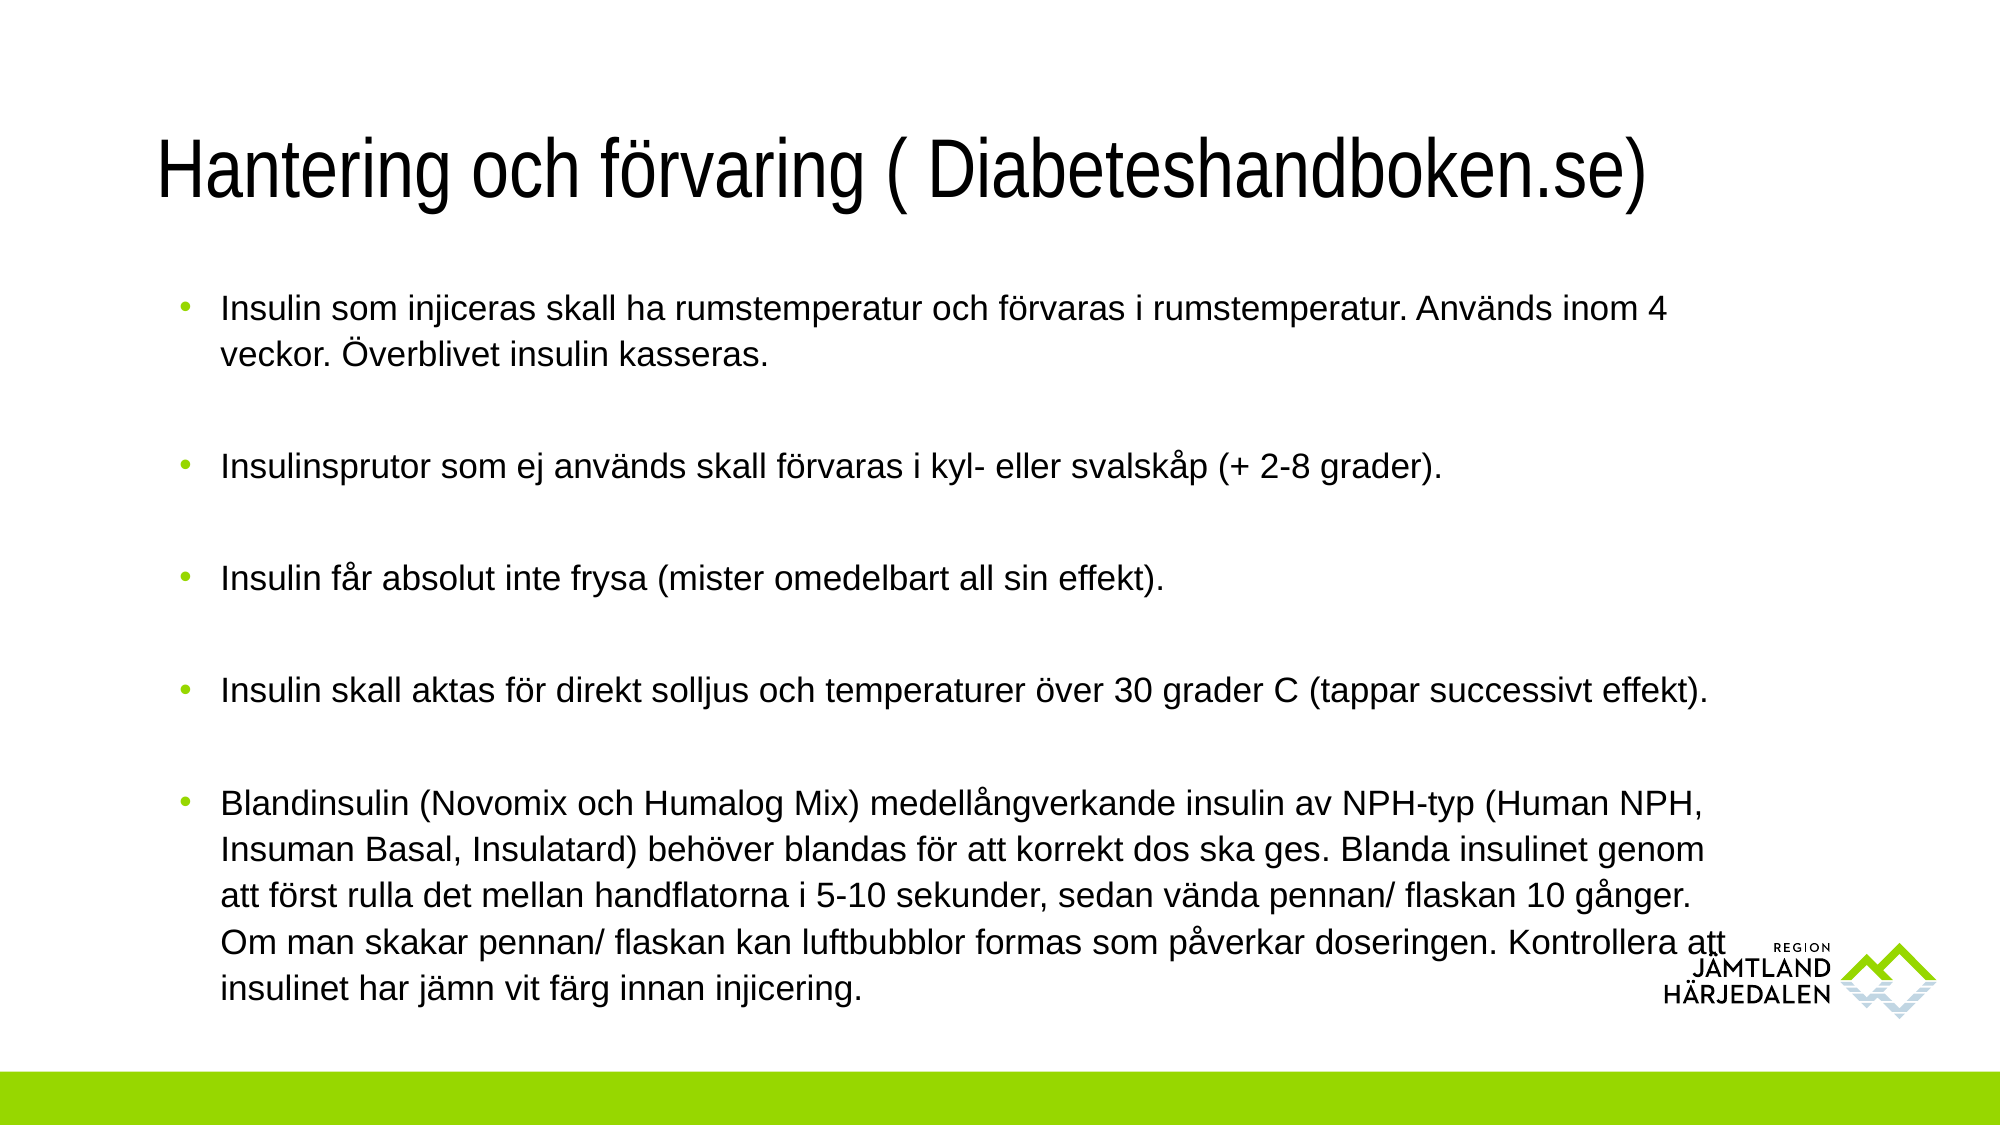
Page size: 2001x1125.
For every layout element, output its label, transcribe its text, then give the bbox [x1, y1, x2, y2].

title Hantering och förvaring ( Diabeteshandboken.se) [141, 118, 1859, 225]
list Insulin som injiceras skall ha rumstemperatur och förvaras i rumstemperatur. Används inom 4 veckor. Överblivet insulin kasseras. Insulinsprutor som ej används skall förvaras i kyl- eller svalskåp (+ 2-8 grader). Insulin får absolut inte frysa (mister omedelbart all sin effekt). Insulin skall aktas för direkt solljus och temperaturer över 30 grader C (tappar successivt effekt). Blandinsulin (Novomix och Humalog Mix) medellångverkande insulin av NPH-typ (Human NPH, Insuman Basal, Insulatard) behöver blandas för att korrekt dos ska ges. Blanda insulinet genom att först rulla det mellan handflatorna i 5-10 sekunder, sedan vända pennan/ flaskan 10 gånger. Om man skakar pennan/ flaskan kan luftbubblor formas som påverkar doseringen. Kontrollera att insulinet har jämn vit färg innan injicering. [164, 273, 1745, 1071]
